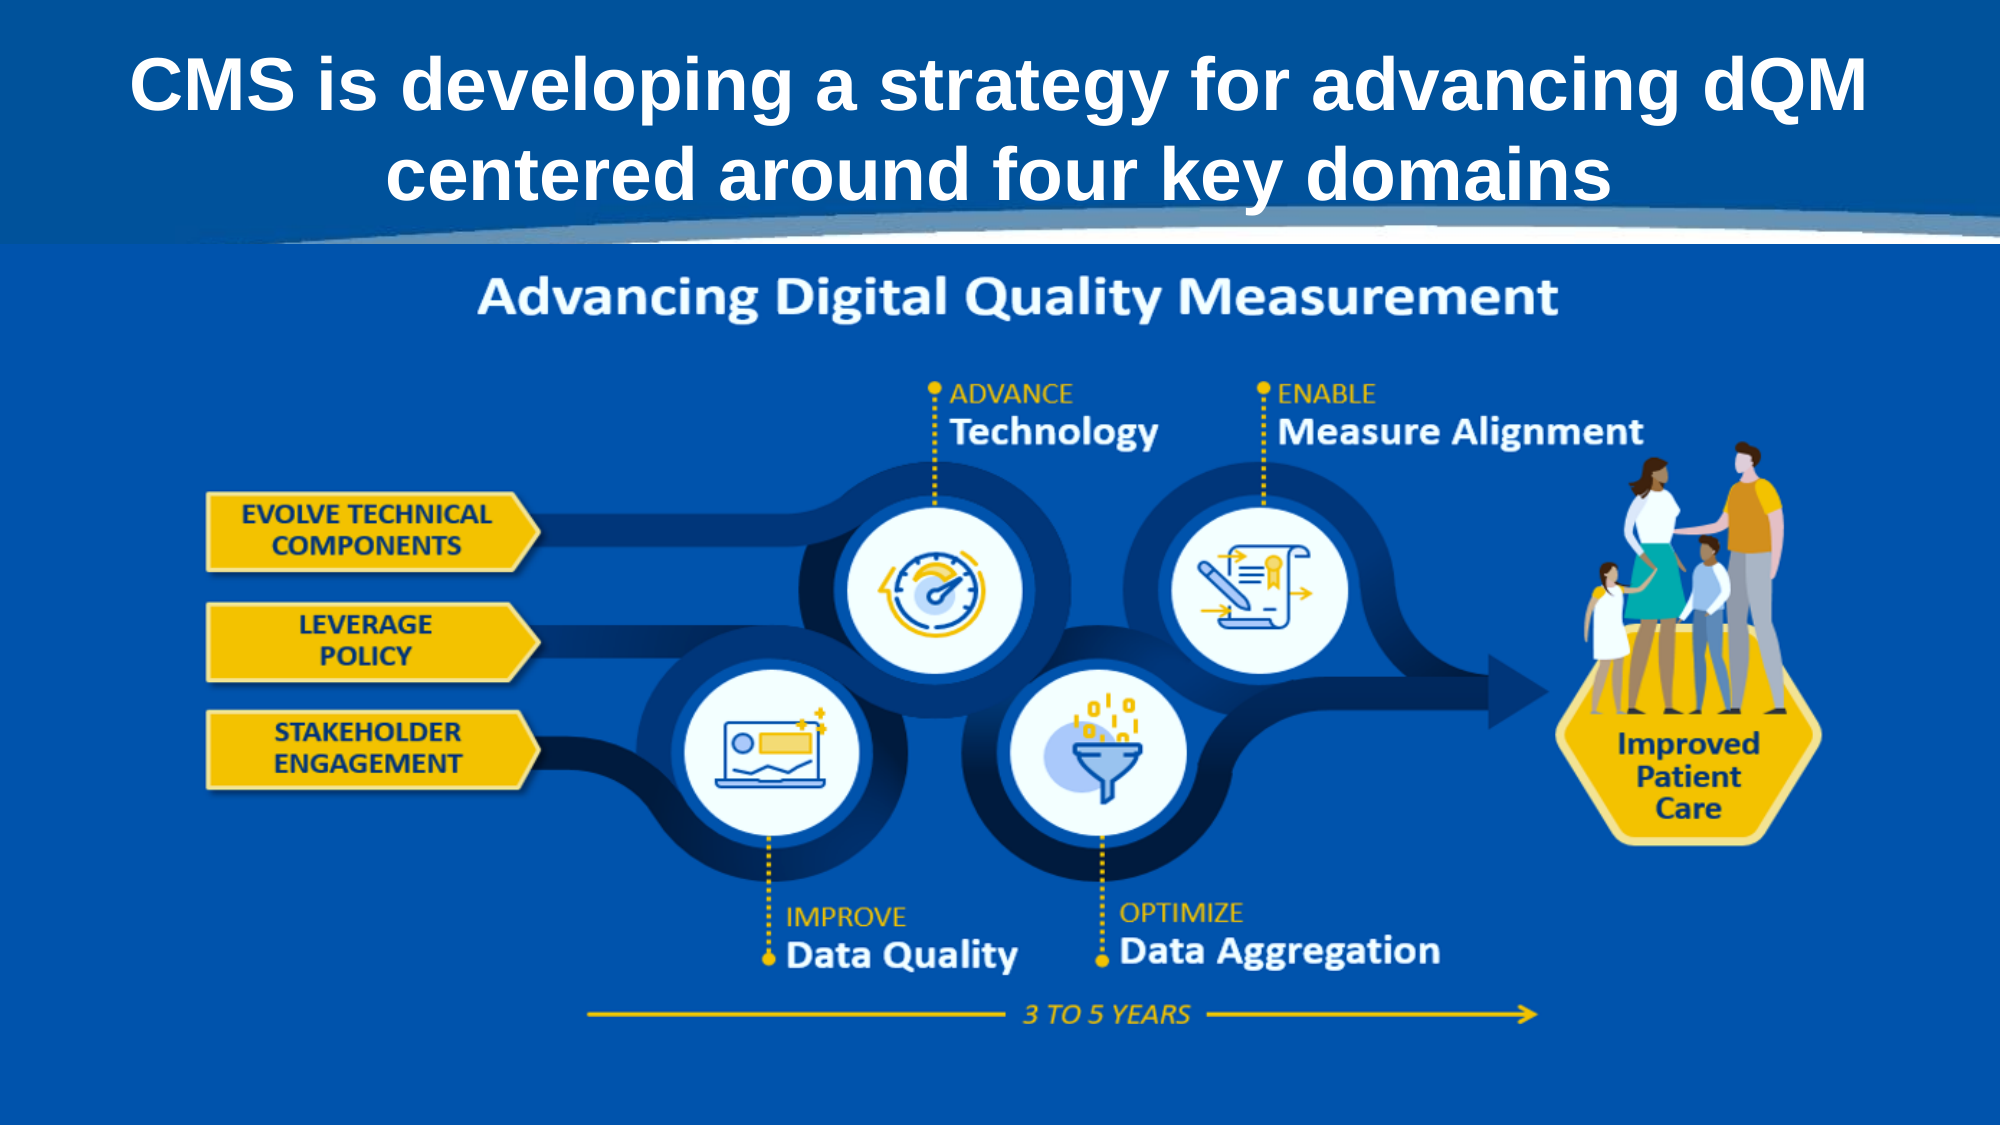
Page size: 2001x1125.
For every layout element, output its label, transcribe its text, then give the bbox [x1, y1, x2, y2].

title CMS is developing a strategy for advancing dQM centered around four key domains [75, 12, 1925, 238]
picture [0, 0, 2000, 1125]
